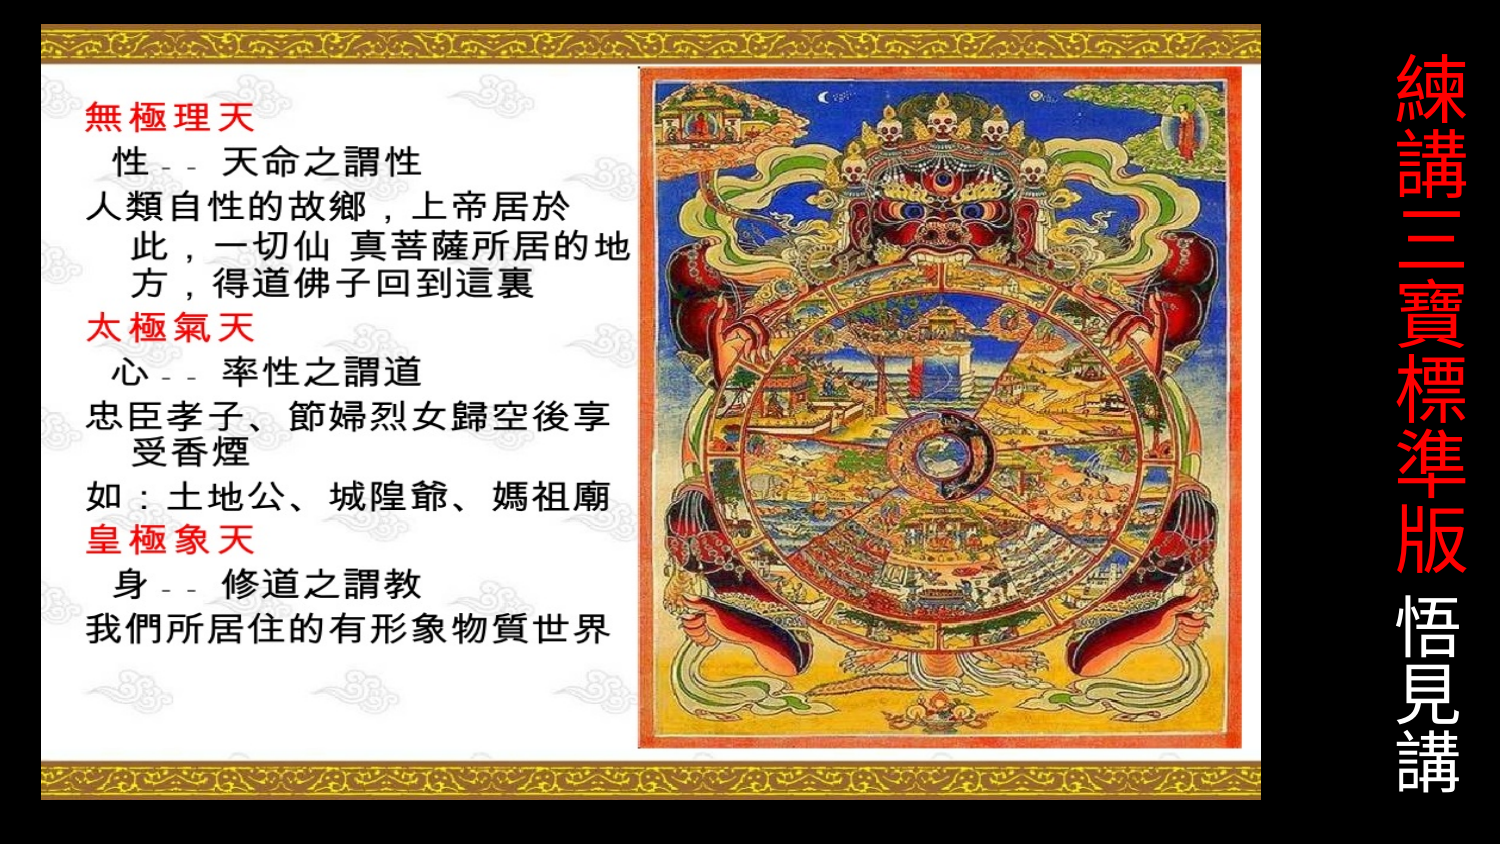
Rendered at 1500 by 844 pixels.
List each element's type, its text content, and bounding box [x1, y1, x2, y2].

picture [40, 24, 1261, 801]
title 練講三寶標準版 悟見講 [1376, 27, 1483, 820]
list 八、第二寶之含意 [165, 5, 1376, 798]
